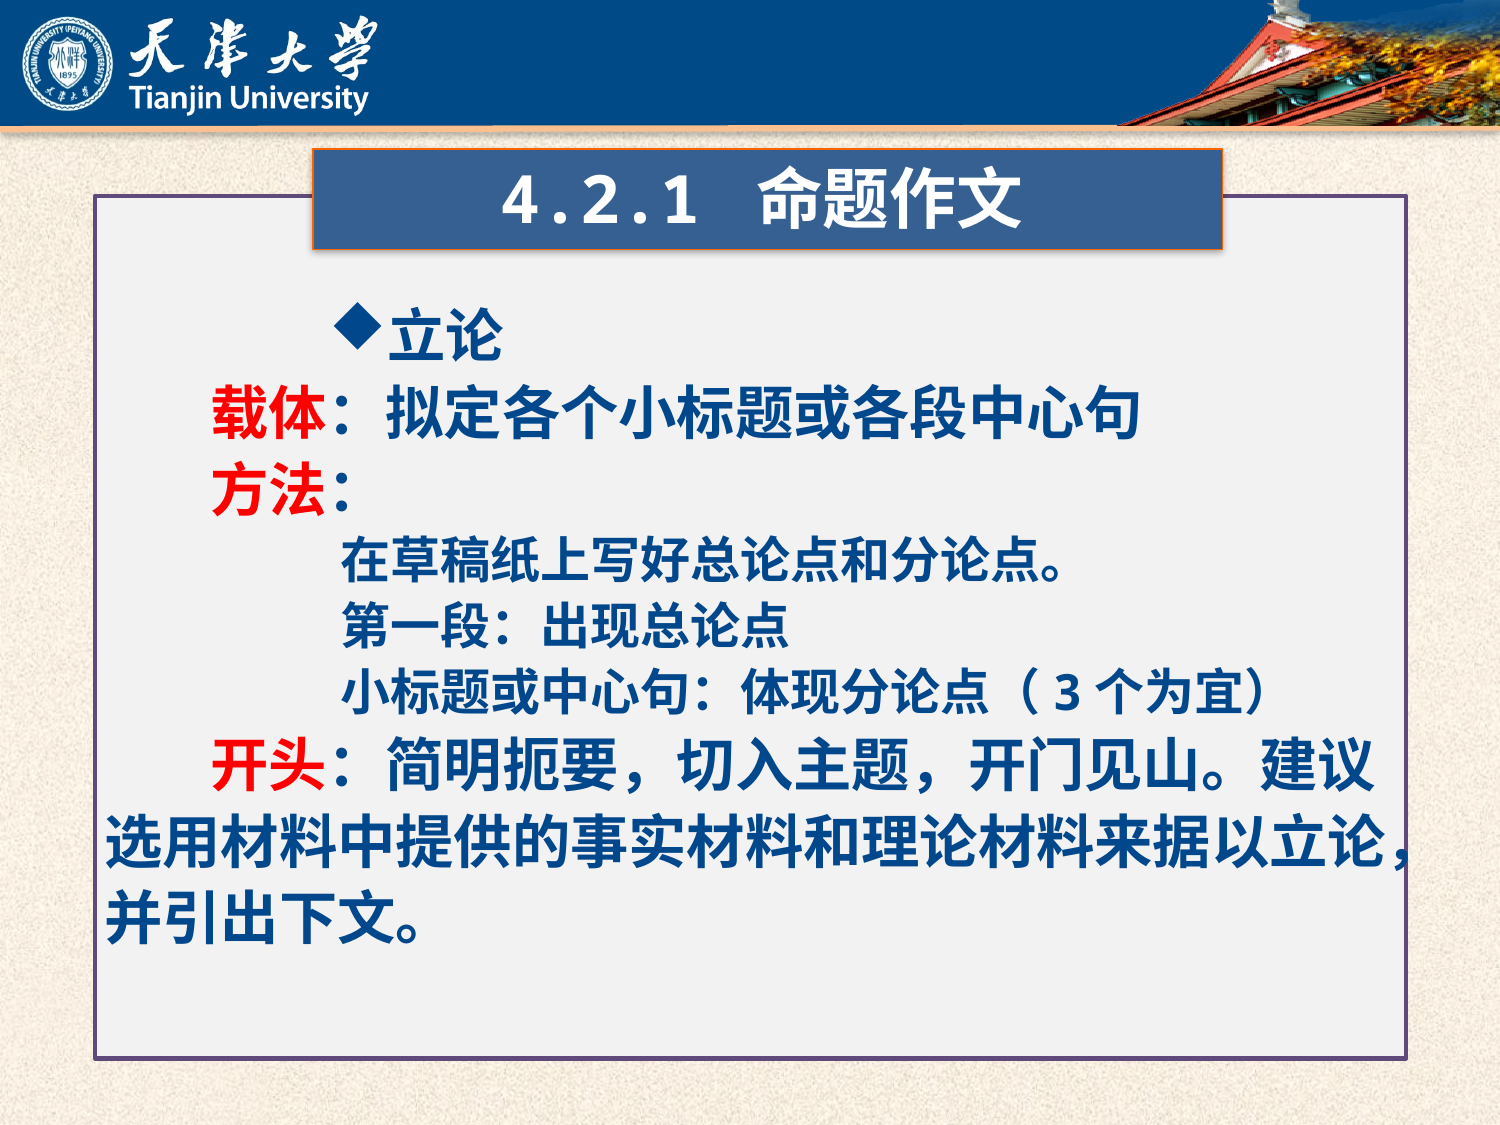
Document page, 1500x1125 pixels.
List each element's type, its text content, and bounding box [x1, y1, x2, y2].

text_box [312, 148, 1223, 250]
picture [0, 131, 1500, 1125]
text_box [95, 196, 1407, 1059]
text_box 立论 载体：拟定各个小标题或各段中心句 方法： 在草稿纸上写好总论点和分论点。 第一段：出现总论点 小标题或中心句：体现分论点（3个为宜） 开头：简明扼要，切入主题，开门见山。建议选用材料中提供的事实材料和理论材料来据以立论，并引出下文。 [89, 284, 1401, 1059]
text_box 4.2.1 命题作文 [312, 149, 1211, 268]
picture [0, 0, 1500, 126]
